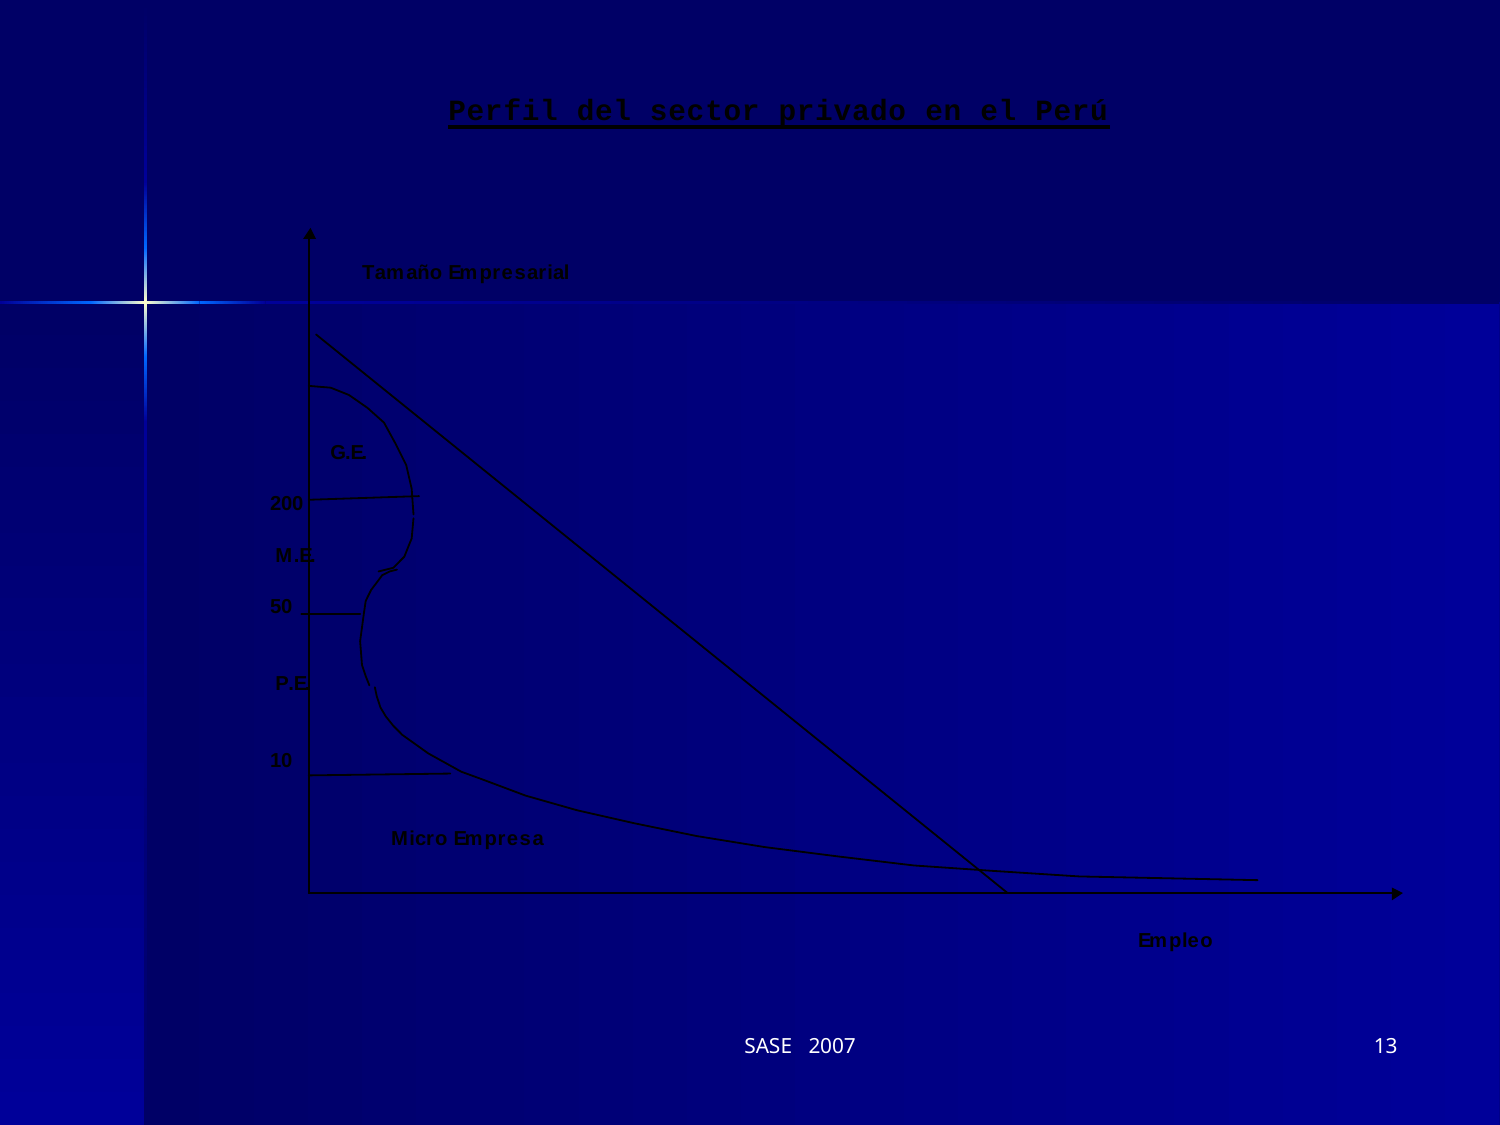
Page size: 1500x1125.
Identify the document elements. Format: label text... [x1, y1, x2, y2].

slide_number 13 [1099, 1024, 1413, 1101]
footer SASE 2007 [562, 1024, 1038, 1101]
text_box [269, 62, 1426, 986]
